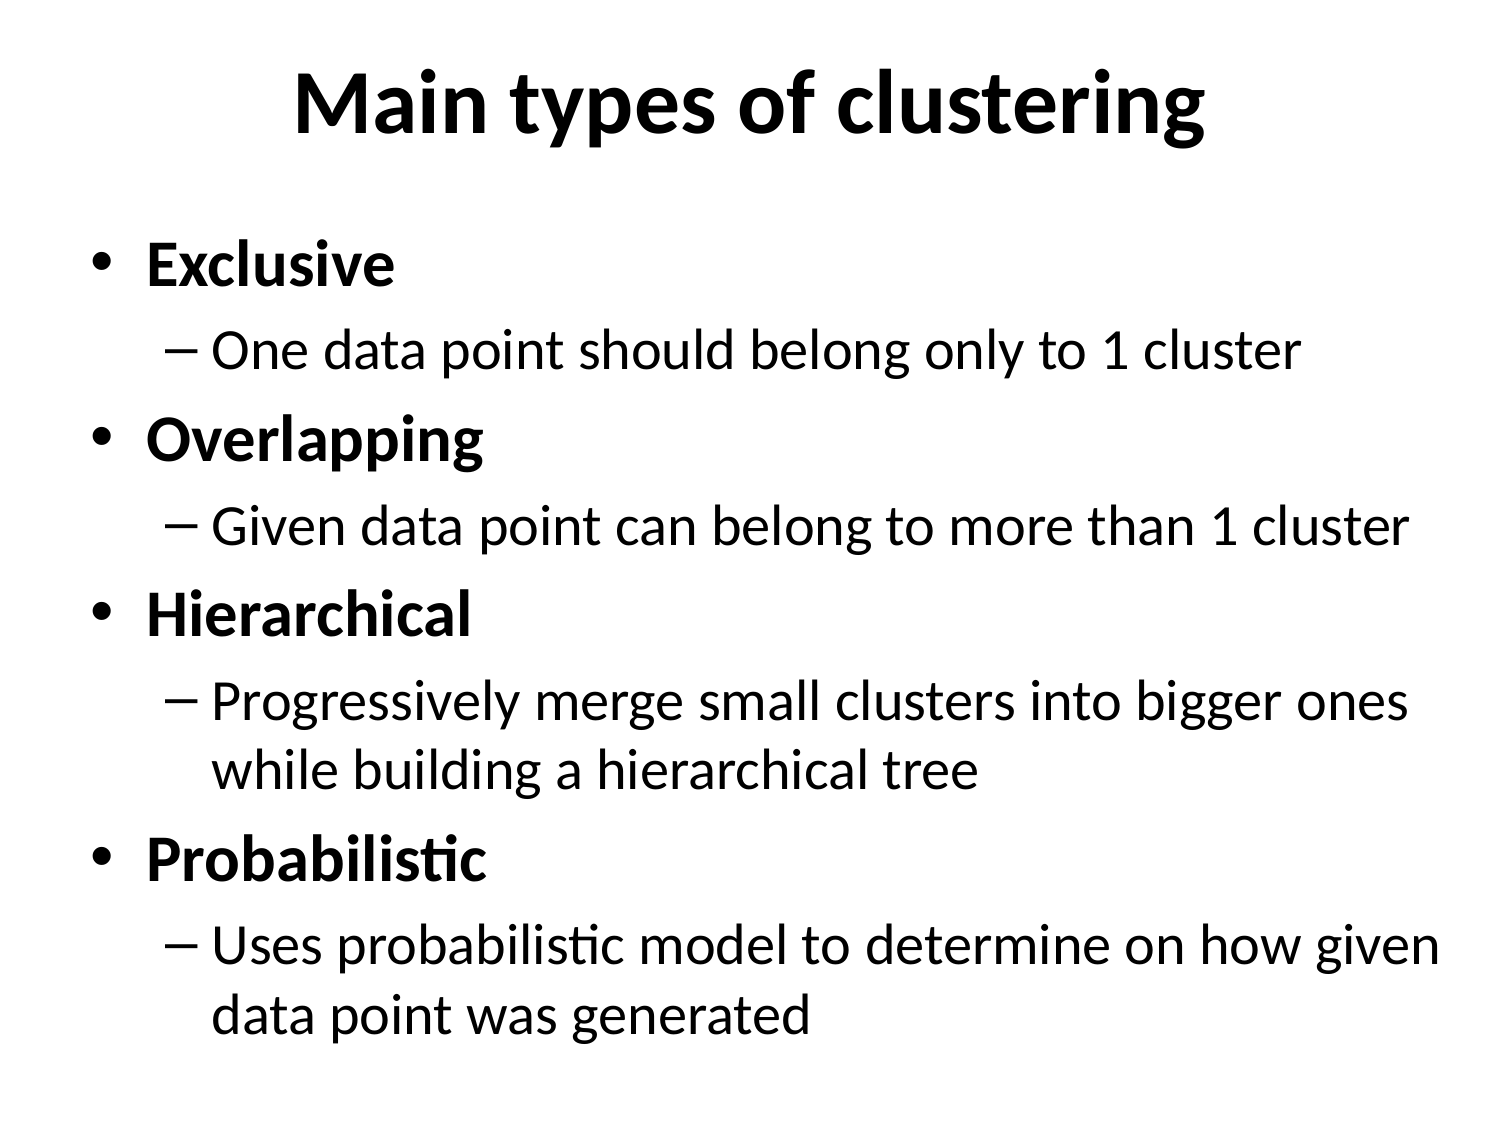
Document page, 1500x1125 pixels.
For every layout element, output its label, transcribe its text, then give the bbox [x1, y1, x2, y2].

title Main types of clustering [75, 3, 1425, 191]
list Exclusive One data point should belong only to 1 cluster Overlapping Given data point can belong to more than 1 cluster Hierarchical Progressively merge small clusters into bigger ones while building a hierarchical tree Probabilistic Uses probabilistic model to determine on how given data point was generated [75, 212, 1500, 1125]
